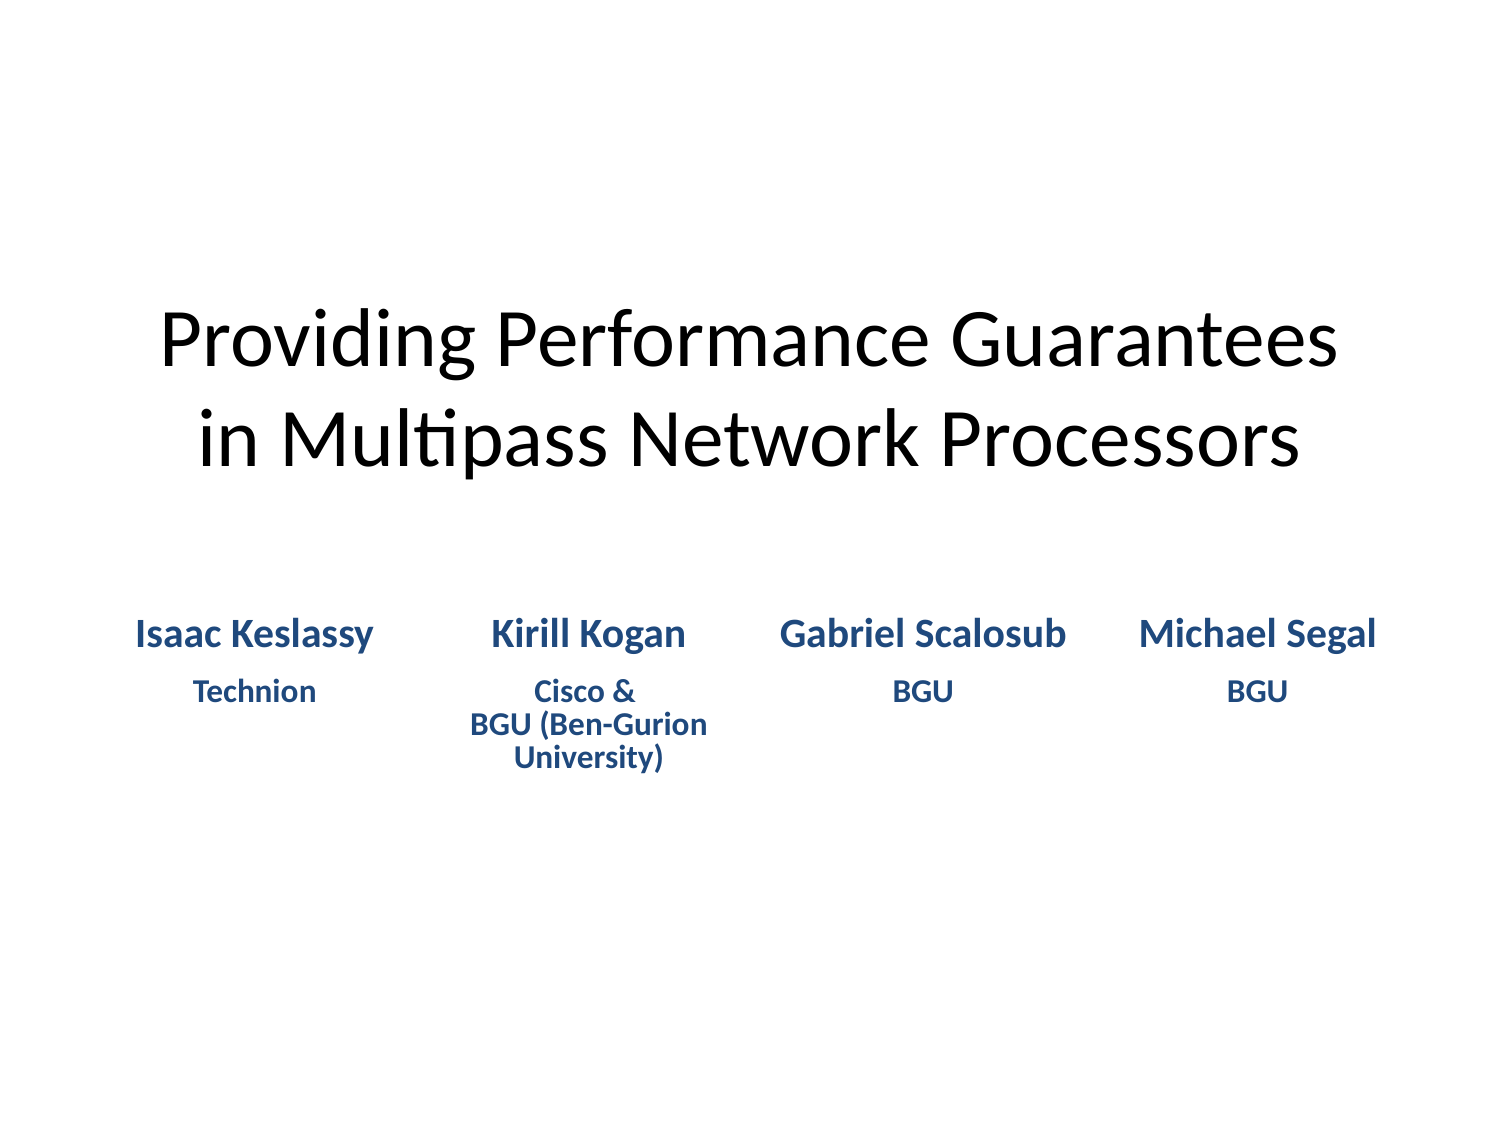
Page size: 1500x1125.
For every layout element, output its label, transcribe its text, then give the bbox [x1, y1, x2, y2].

table_cell Technion [88, 673, 421, 784]
table_header Gabriel Scalosub [757, 610, 1090, 667]
table_header Michael Segal [1092, 610, 1424, 667]
table_cell BGU [1092, 673, 1424, 784]
table_cell BGU [757, 673, 1090, 784]
title Providing Performance Guarantees in Multipass Network Processors [112, 262, 1388, 504]
table_header Isaac Keslassy [88, 610, 421, 667]
table_header Kirill Kogan [423, 610, 755, 667]
table_cell Cisco & BGU (Ben-Gurion University) [423, 673, 755, 784]
